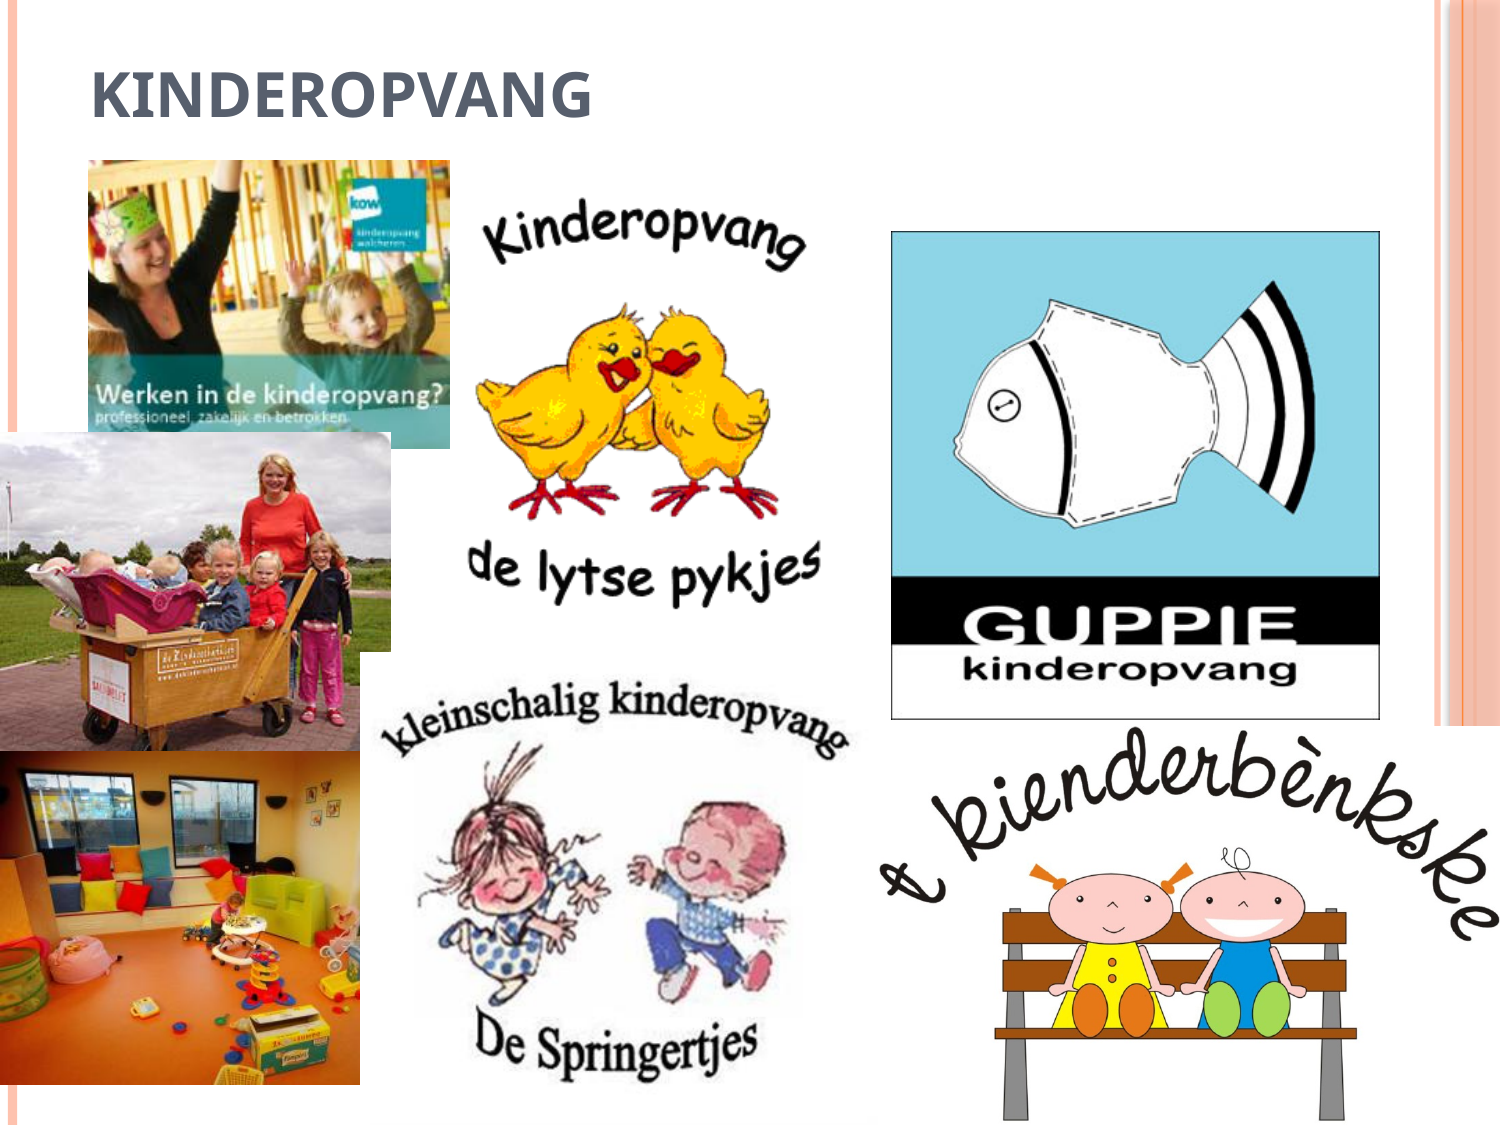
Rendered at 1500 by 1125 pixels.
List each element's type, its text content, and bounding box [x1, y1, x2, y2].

picture [0, 432, 1500, 1125]
picture [454, 195, 852, 629]
picture [891, 231, 1380, 720]
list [87, 160, 450, 449]
title Kinderopvang [75, 45, 1300, 138]
